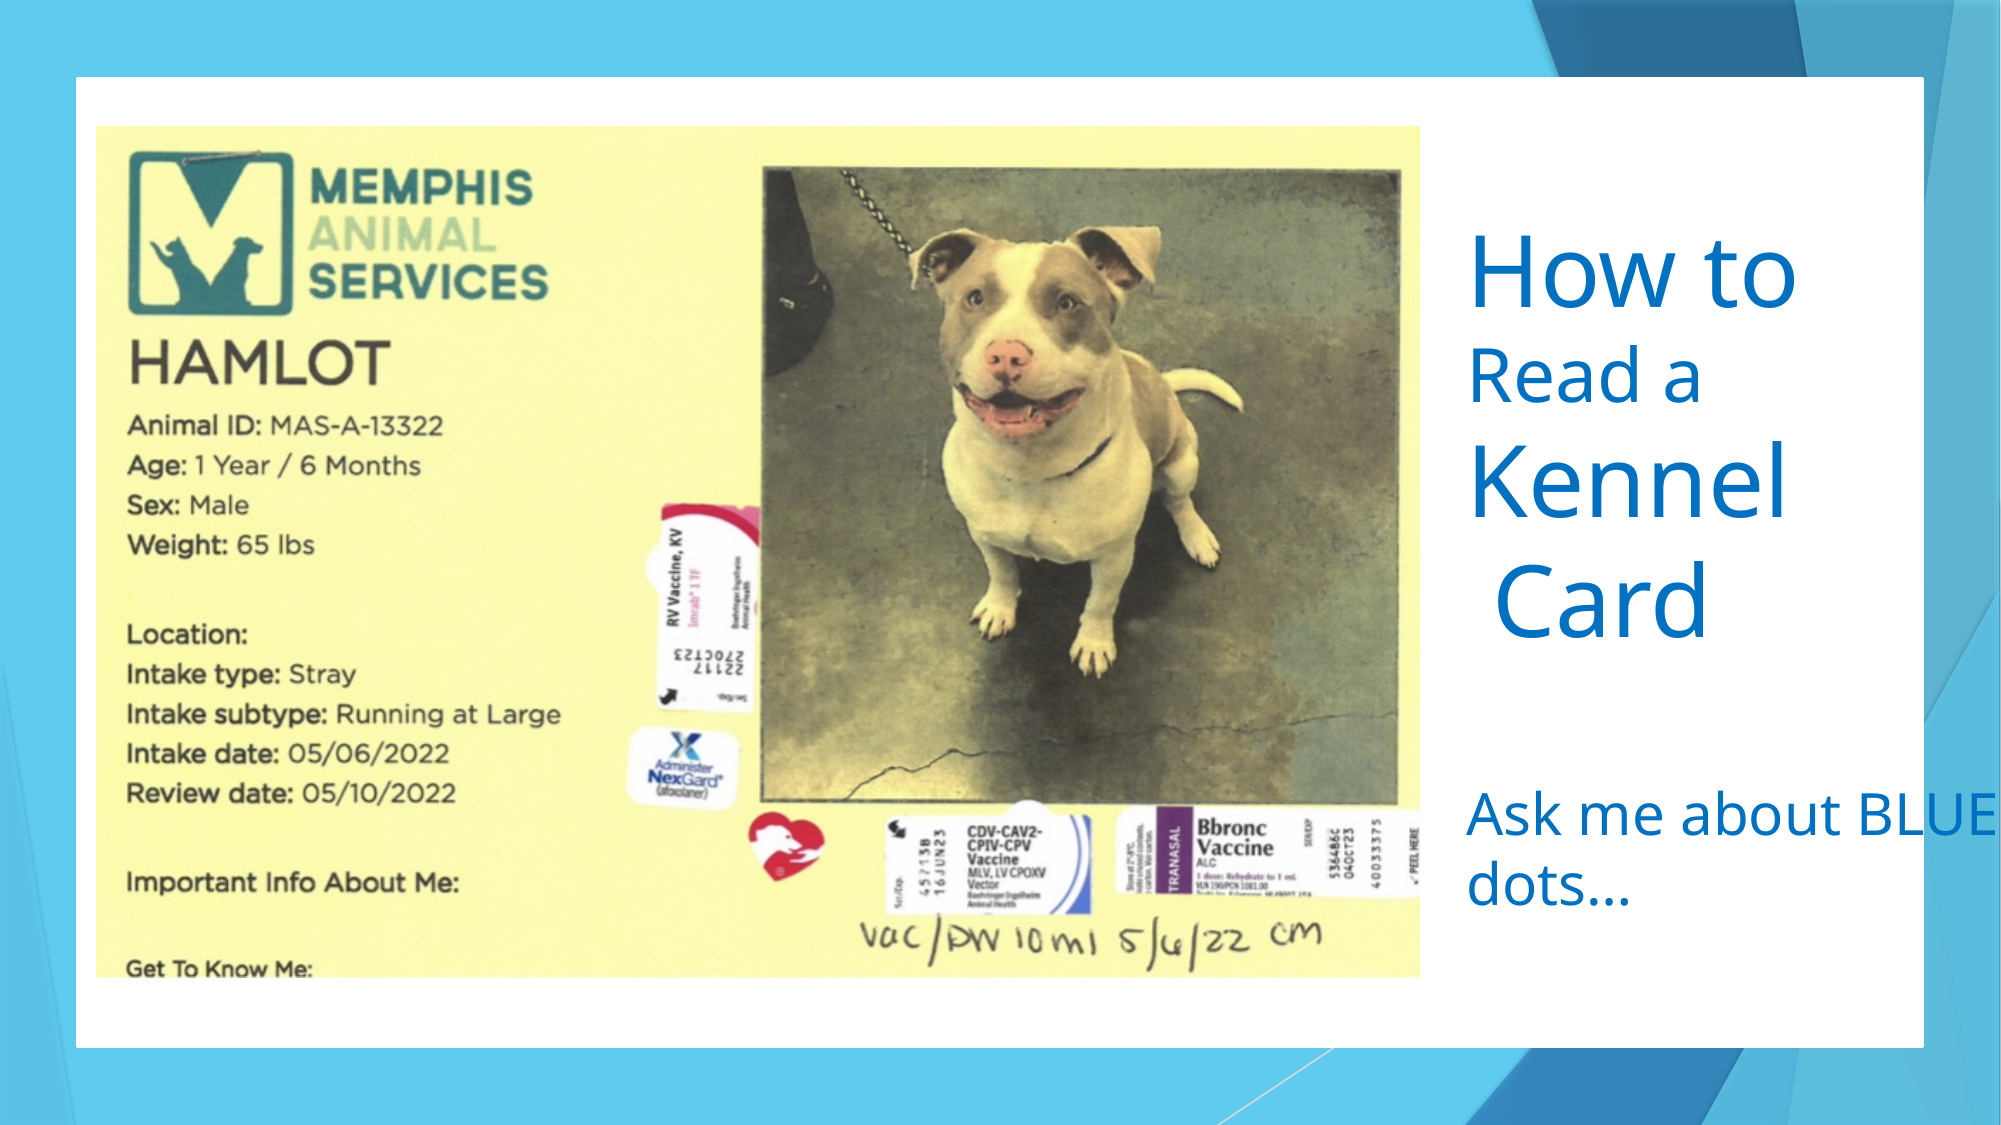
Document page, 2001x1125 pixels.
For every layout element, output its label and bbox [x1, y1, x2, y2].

text_box [0, 0, 2000, 1125]
picture [96, 126, 1421, 979]
